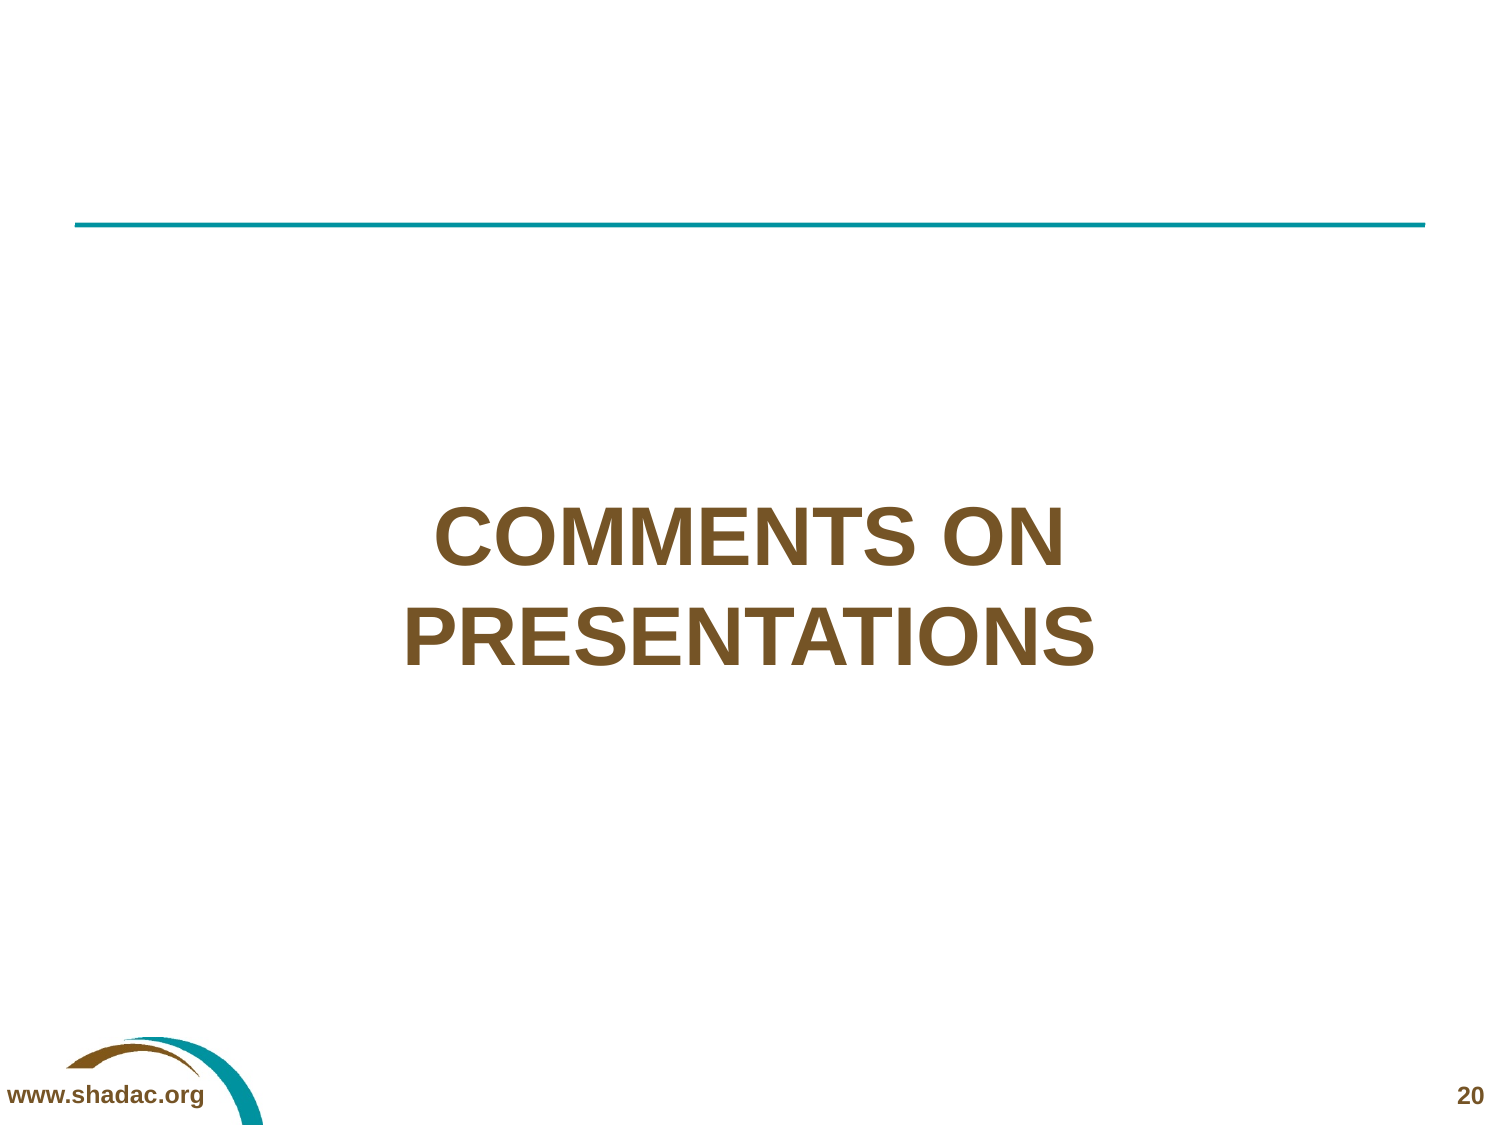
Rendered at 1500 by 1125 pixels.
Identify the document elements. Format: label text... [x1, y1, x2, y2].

title Comments on presentations [111, 474, 1388, 699]
slide_number 20 [1287, 1072, 1500, 1125]
picture [66, 1037, 263, 1125]
